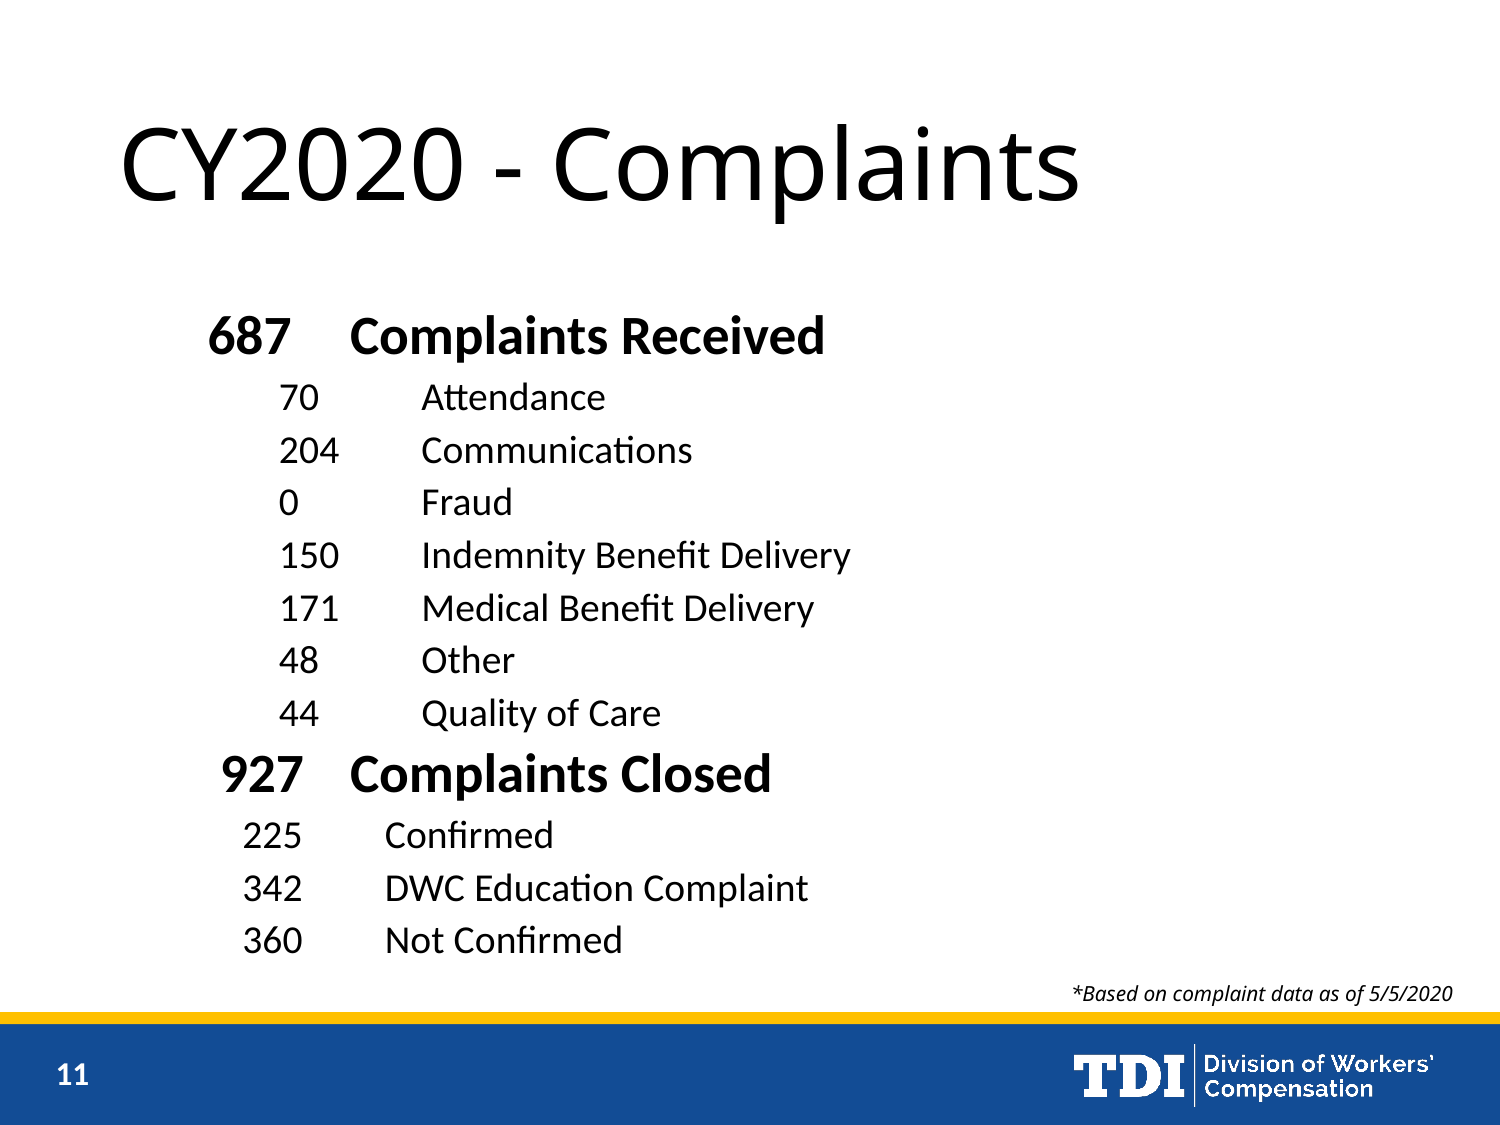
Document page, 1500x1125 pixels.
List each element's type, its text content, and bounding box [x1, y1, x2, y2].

list 687 Complaints Received 70 Attendance 204 Communications 0 Fraud 150 Indemnity Benefit Delivery 171 Medical Benefit Delivery 48 Other 44 Quality of Care 927 Complaints Closed 225 Confirmed 342 DWC Education Complaint 360 Not Confirmed [103, 299, 1397, 974]
picture [1074, 1044, 1433, 1107]
title CY2020 - Complaints [103, 59, 1397, 278]
text_box *Based on complaint data as of 5/5/2020 [785, 973, 1468, 1013]
